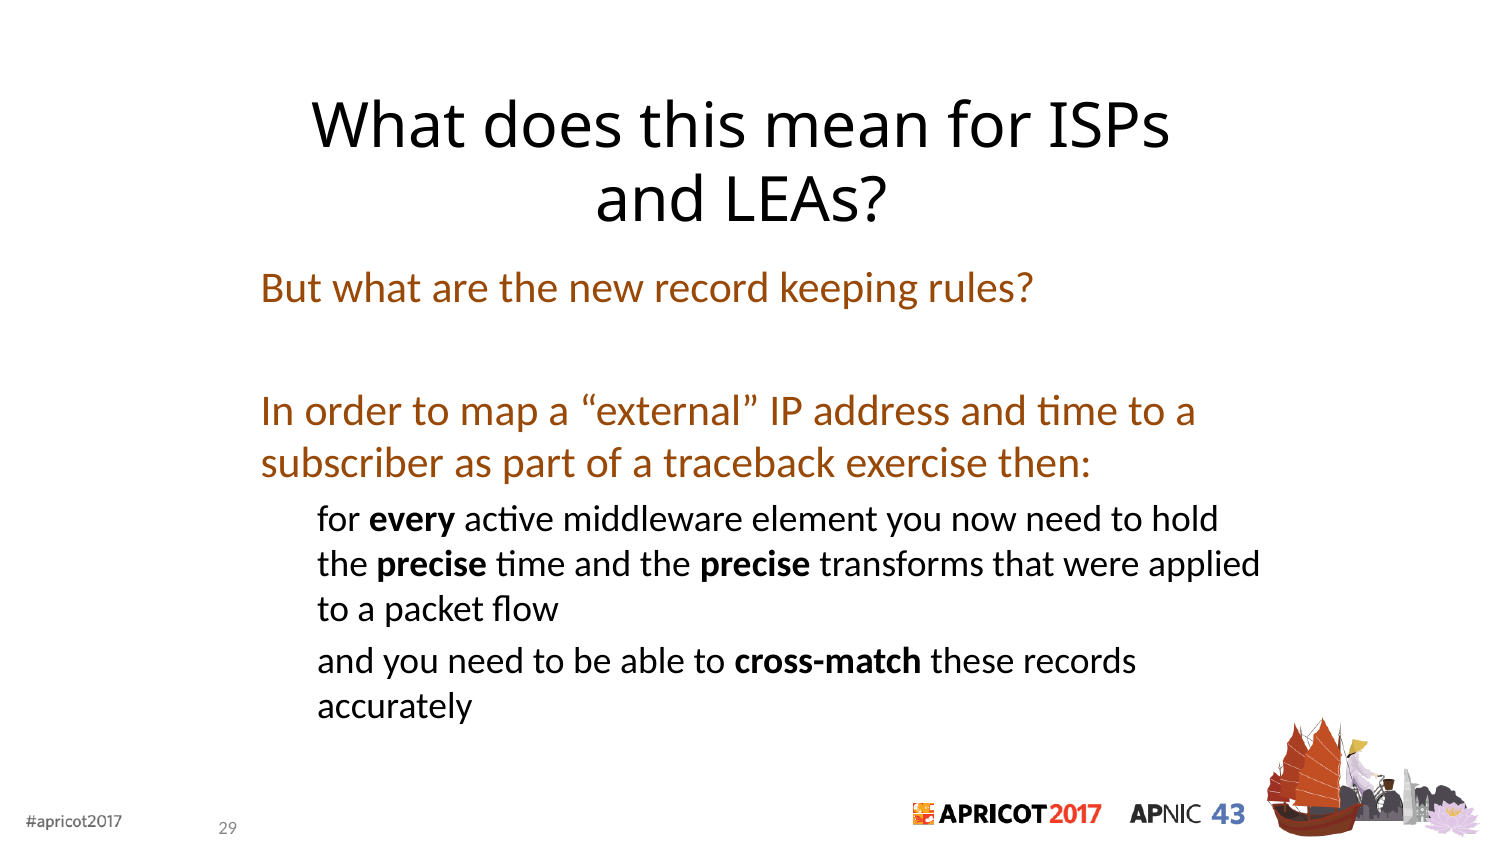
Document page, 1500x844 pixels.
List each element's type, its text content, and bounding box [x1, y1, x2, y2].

text_box But what are the new record keeping rules? In order to map a “external” IP address and time to a subscriber as part of a traceback exercise then: for every active middleware element you now need to hold the precise time and the precise transforms that were applied to a packet flow and you need to be able to cross-match these records accurately [249, 253, 1286, 799]
slide_number 29 [199, 815, 248, 839]
title What does this mean for ISPs and LEAs? [243, 33, 1241, 286]
